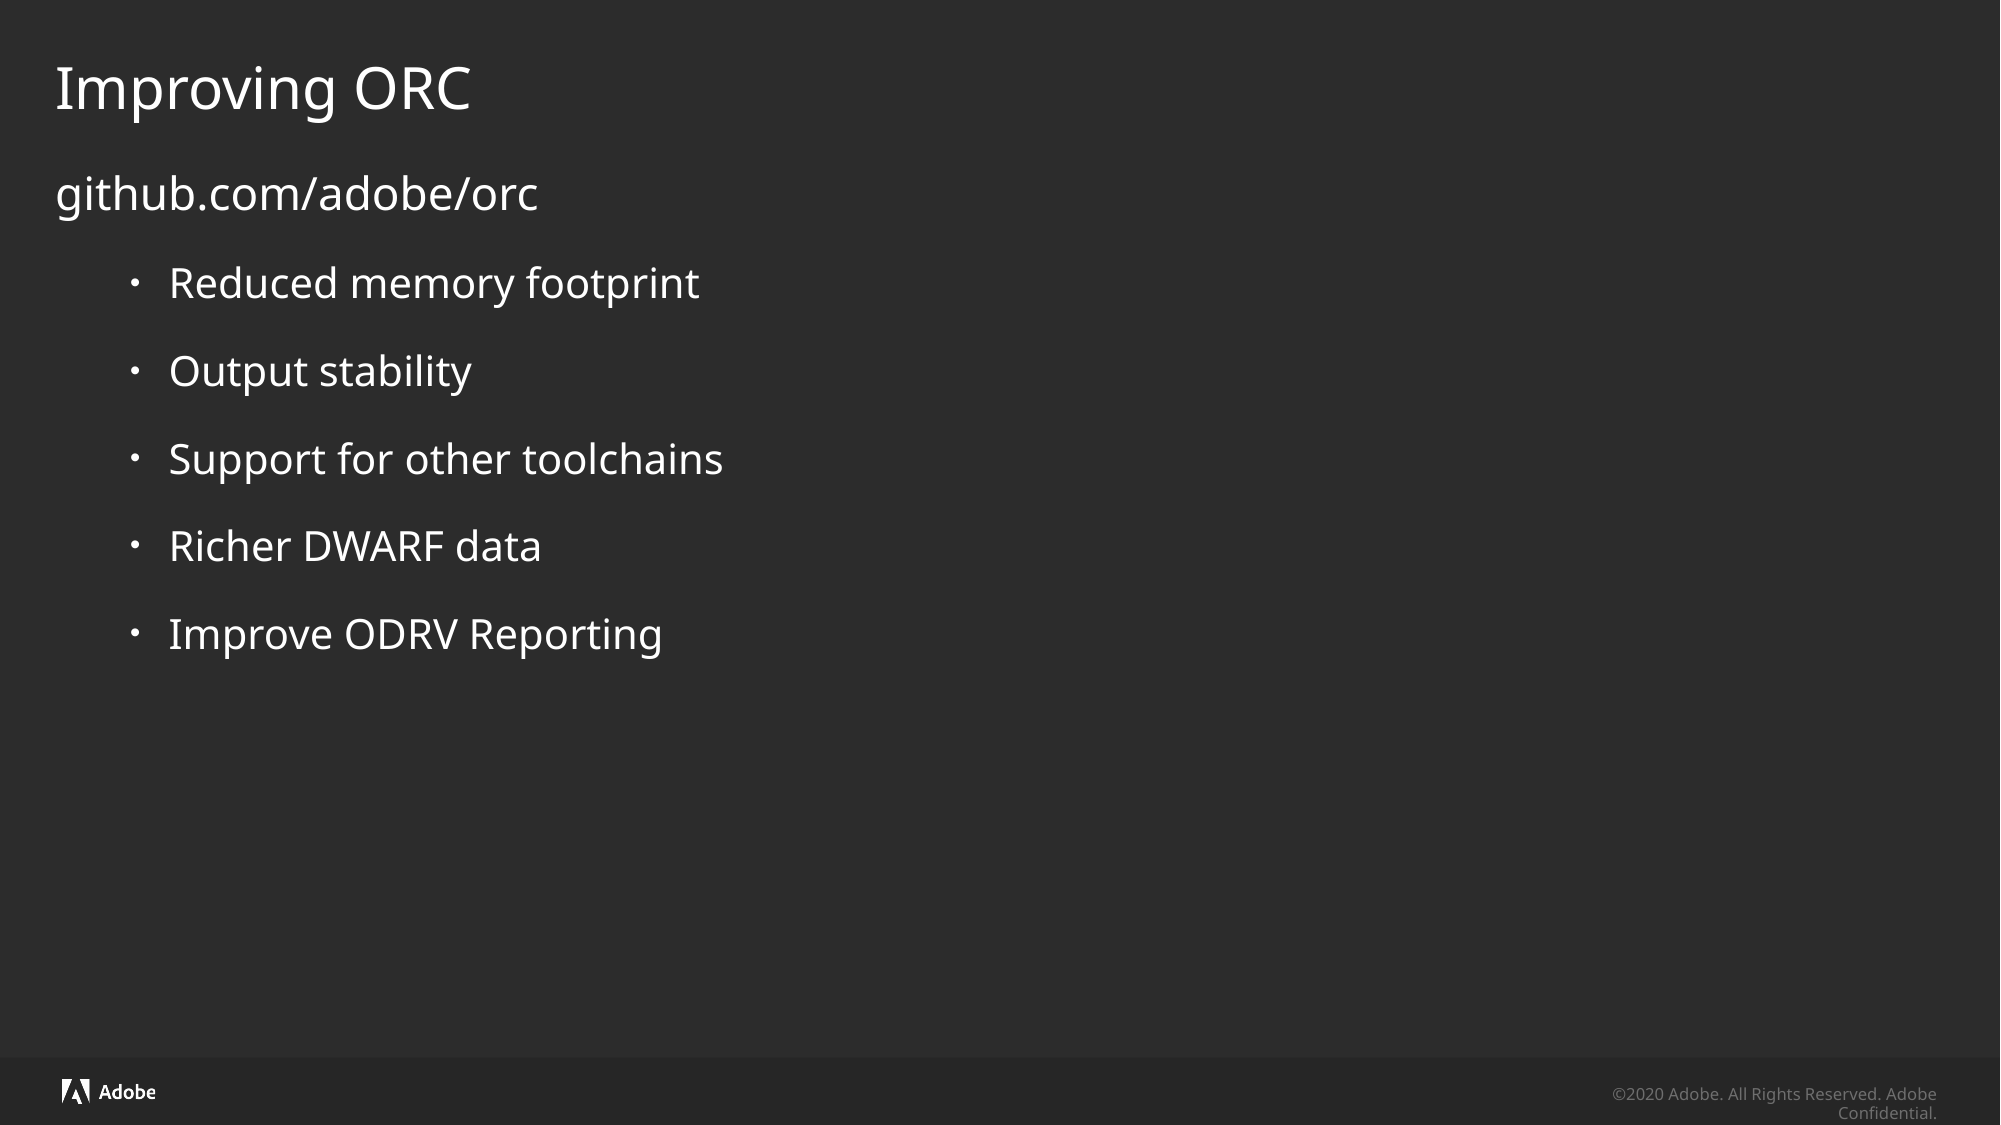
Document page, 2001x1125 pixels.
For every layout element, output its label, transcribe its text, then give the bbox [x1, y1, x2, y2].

title Improving ORC [47, 51, 1934, 157]
list github.com/adobe/orc Reduced memory footprint Output stability Support for other toolchains Richer DWARF data Improve ODRV Reporting [47, 157, 1934, 1009]
